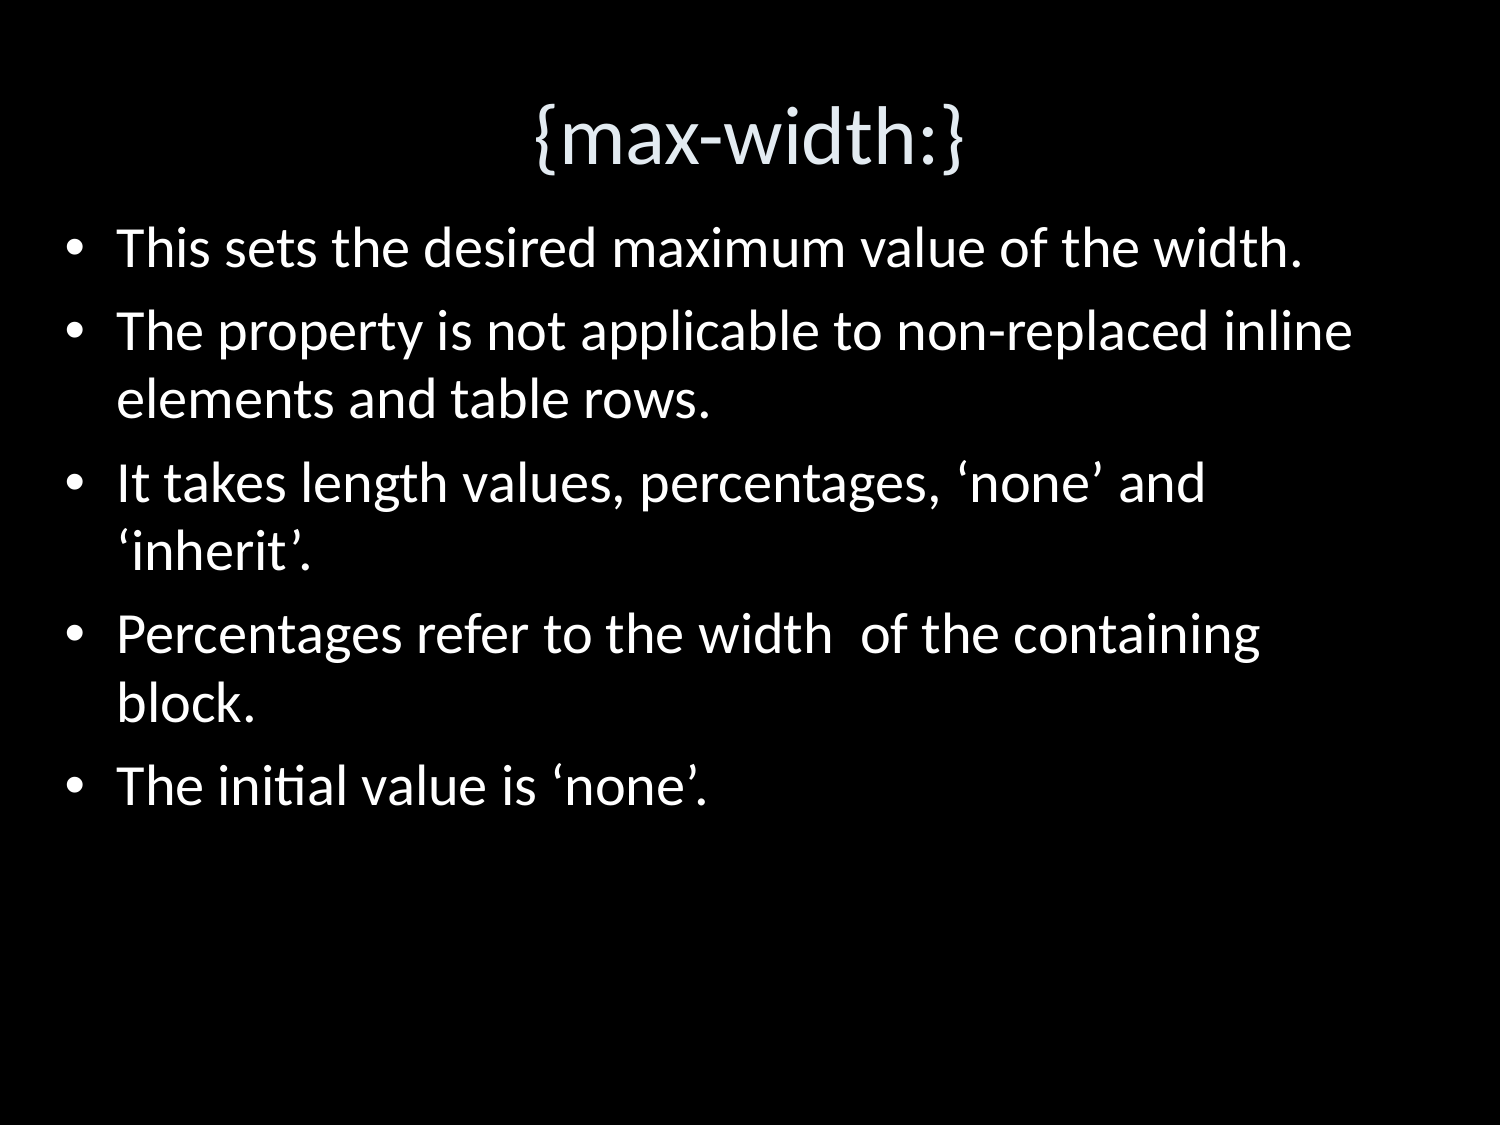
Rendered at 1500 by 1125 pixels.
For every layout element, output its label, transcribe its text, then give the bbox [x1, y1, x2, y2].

text_box {max-width:} [75, 45, 1425, 232]
text_box This sets the desired maximum value of the width. The property is not applicable to non-replaced inline elements and table rows. It takes length values, percentages, ‘none’ and ‘inherit’. Percentages refer to the width of the containing block. The initial value is ‘none’. [62, 212, 1412, 1025]
